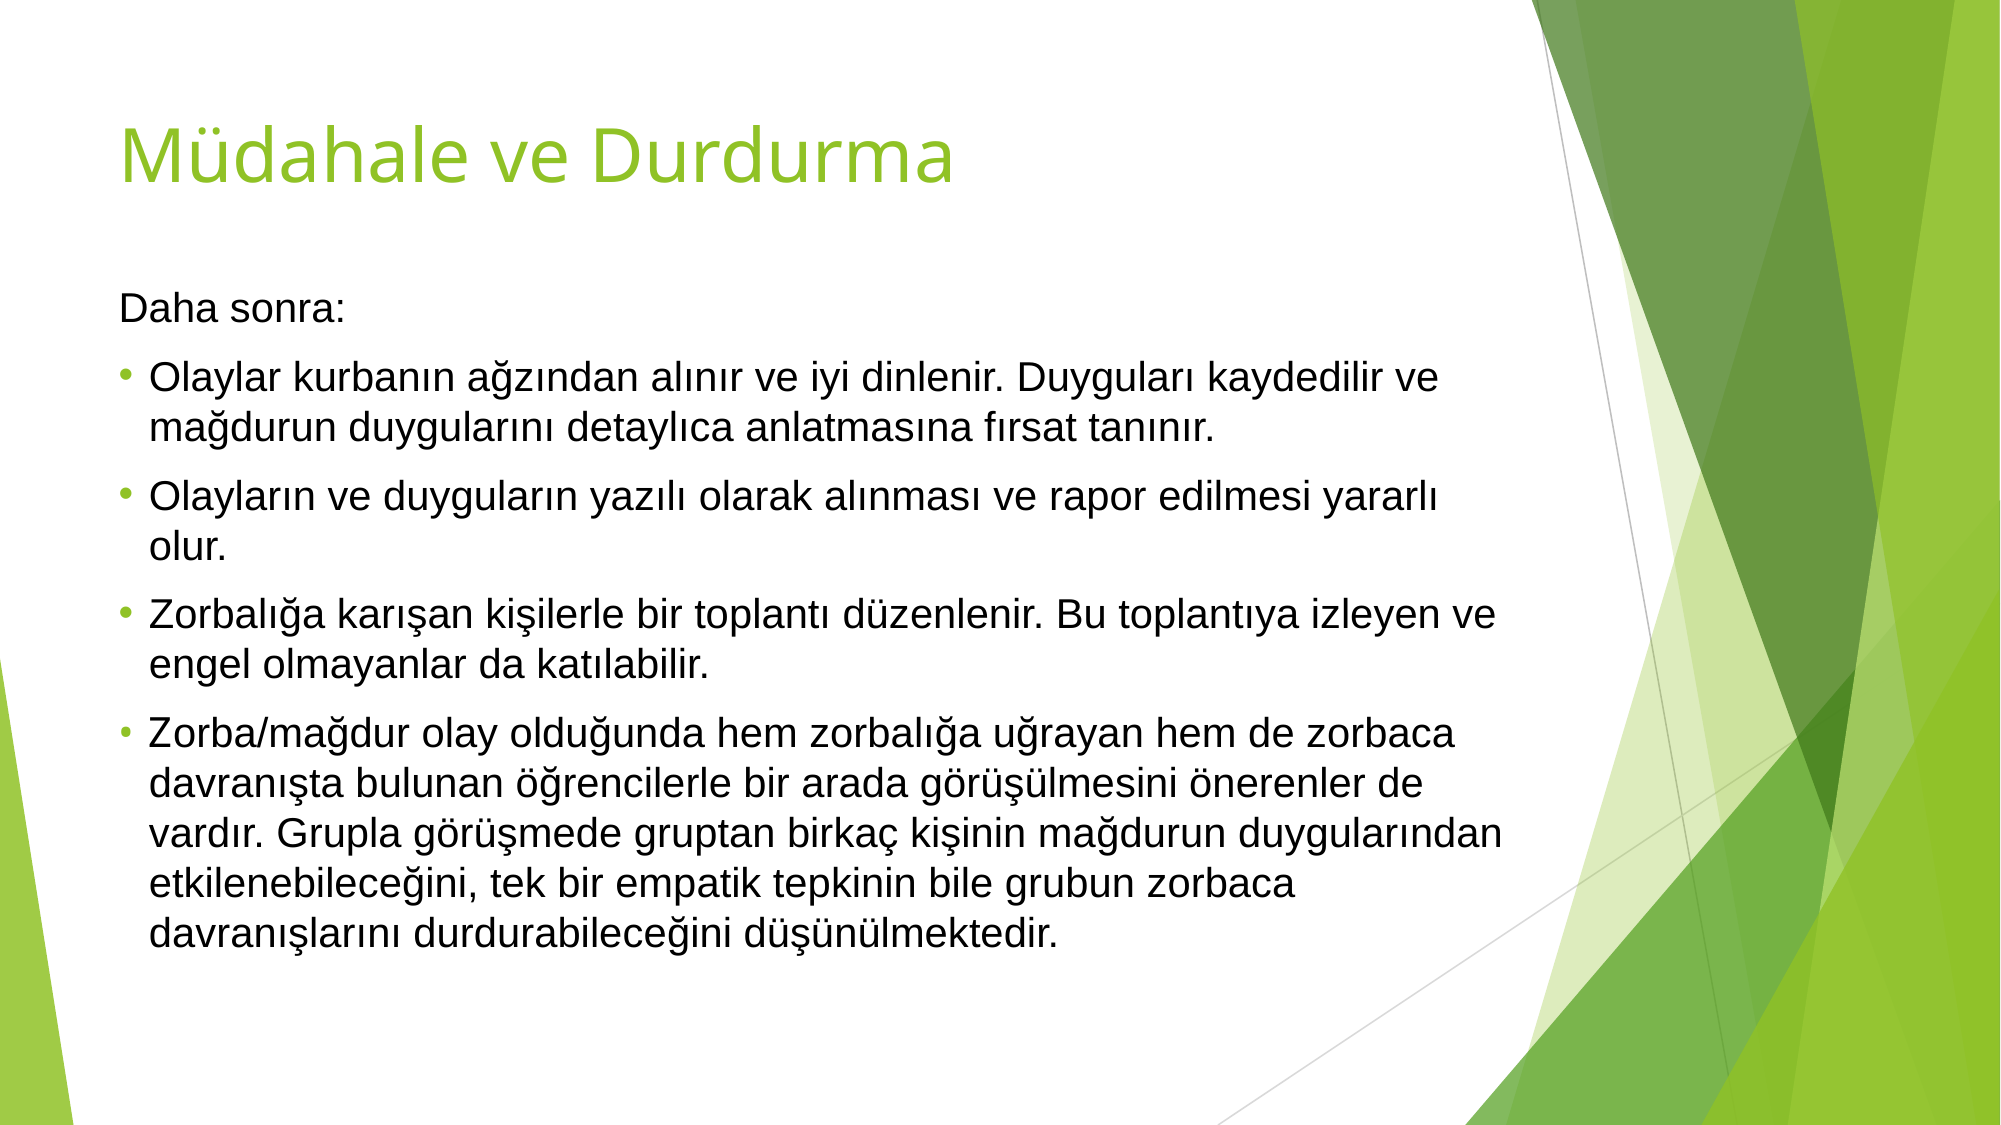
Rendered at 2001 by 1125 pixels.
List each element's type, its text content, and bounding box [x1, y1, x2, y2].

list Daha sonra: Olaylar kurbanın ağzından alınır ve iyi dinlenir. Duyguları kaydedilir ve mağdurun duygularını detaylıca anlatmasına fırsat tanınır. Olayların ve duyguların yazılı olarak alınması ve rapor edilmesi yararlı olur. Zorbalığa karışan kişilerle bir toplantı düzenlenir. Bu toplantıya izleyen ve engel olmayanlar da katılabilir. Zorba/mağdur olay olduğunda hem zorbalığa uğrayan hem de zorbaca davranışta bulunan öğrencilerle bir arada görüşülmesini önerenler de vardır. Grupla görüşmede gruptan birkaç kişinin mağdurun duygularından etkilenebileceğini, tek bir empatik tepkinin bile grubun zorbaca davranışlarını durdurabileceğini düşünülmektedir. [110, 272, 1522, 992]
title Müdahale ve Durdurma [110, 99, 1522, 272]
